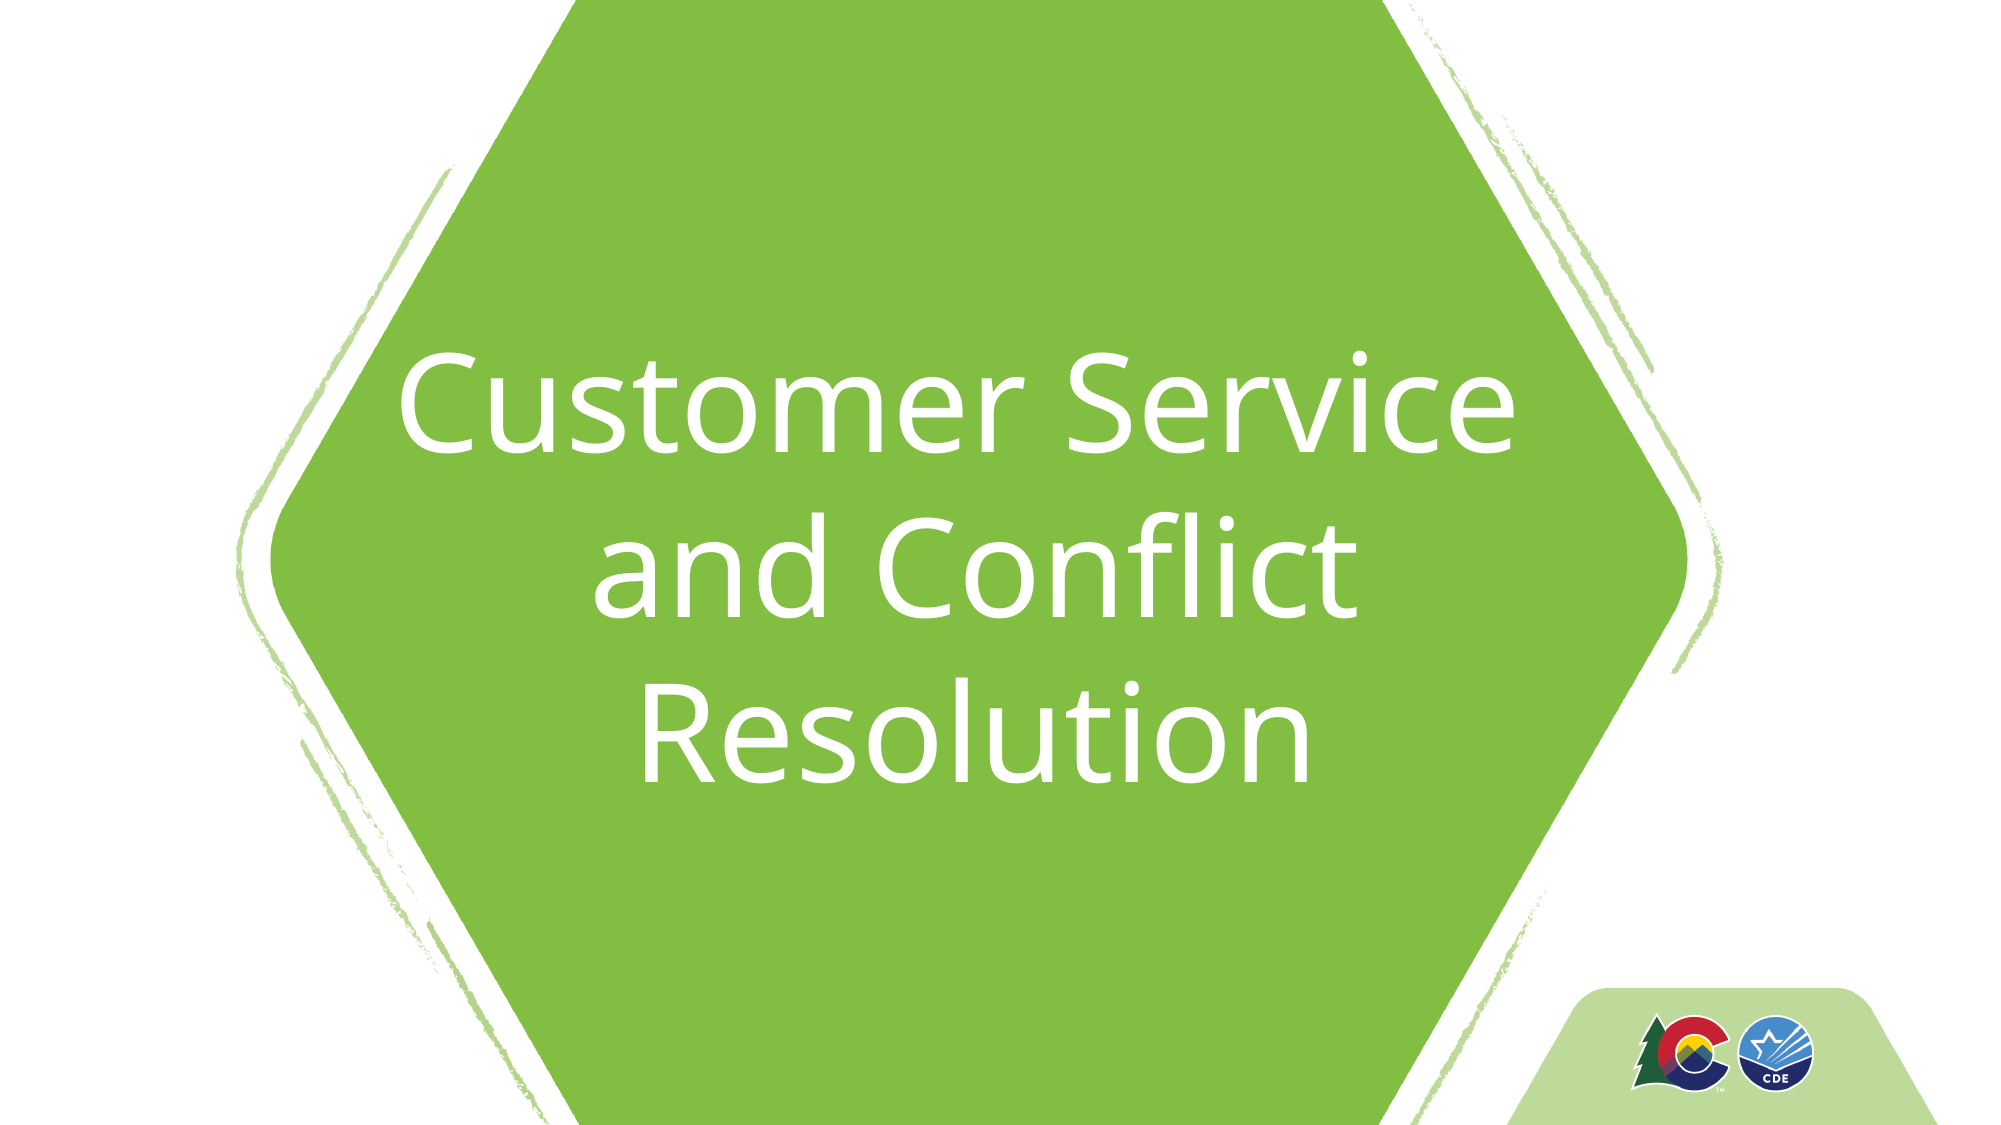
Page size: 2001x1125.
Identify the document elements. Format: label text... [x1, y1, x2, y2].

picture [1, 0, 1999, 1125]
text_box Customer Service and Conflict Resolution [314, 392, 1637, 733]
